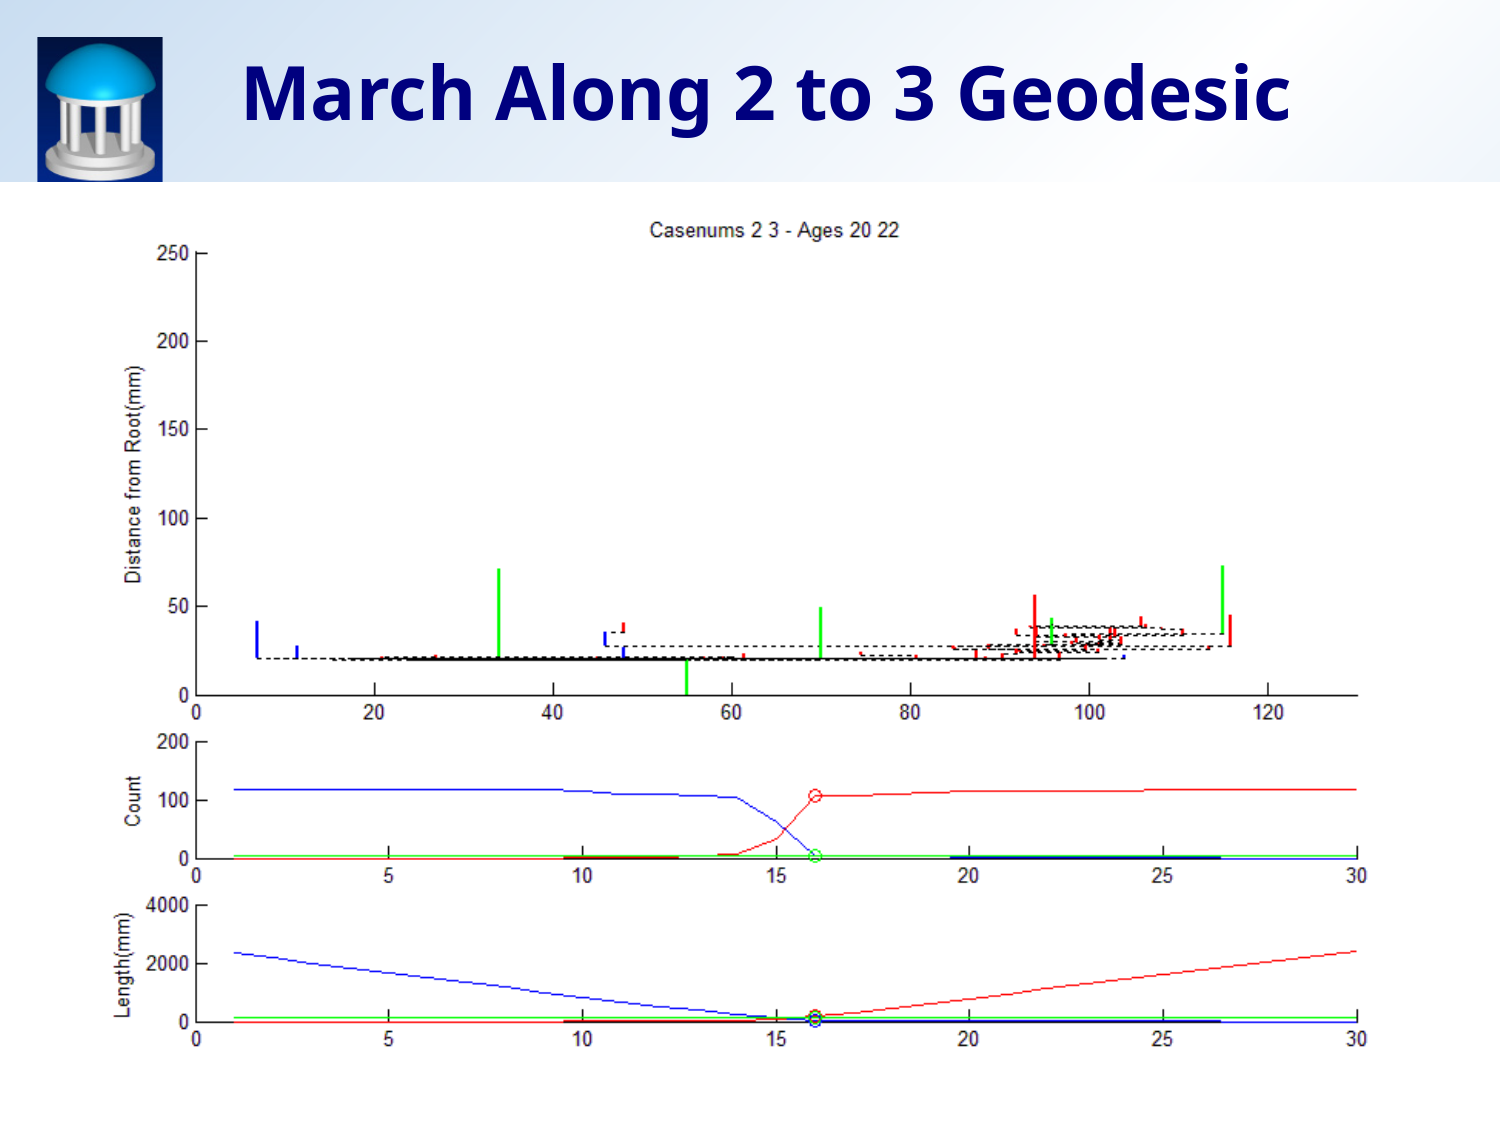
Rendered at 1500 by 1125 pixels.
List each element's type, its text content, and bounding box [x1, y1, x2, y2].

title March Along 2 to 3 Geodesic [224, 24, 1438, 156]
picture [0, 182, 1500, 1125]
